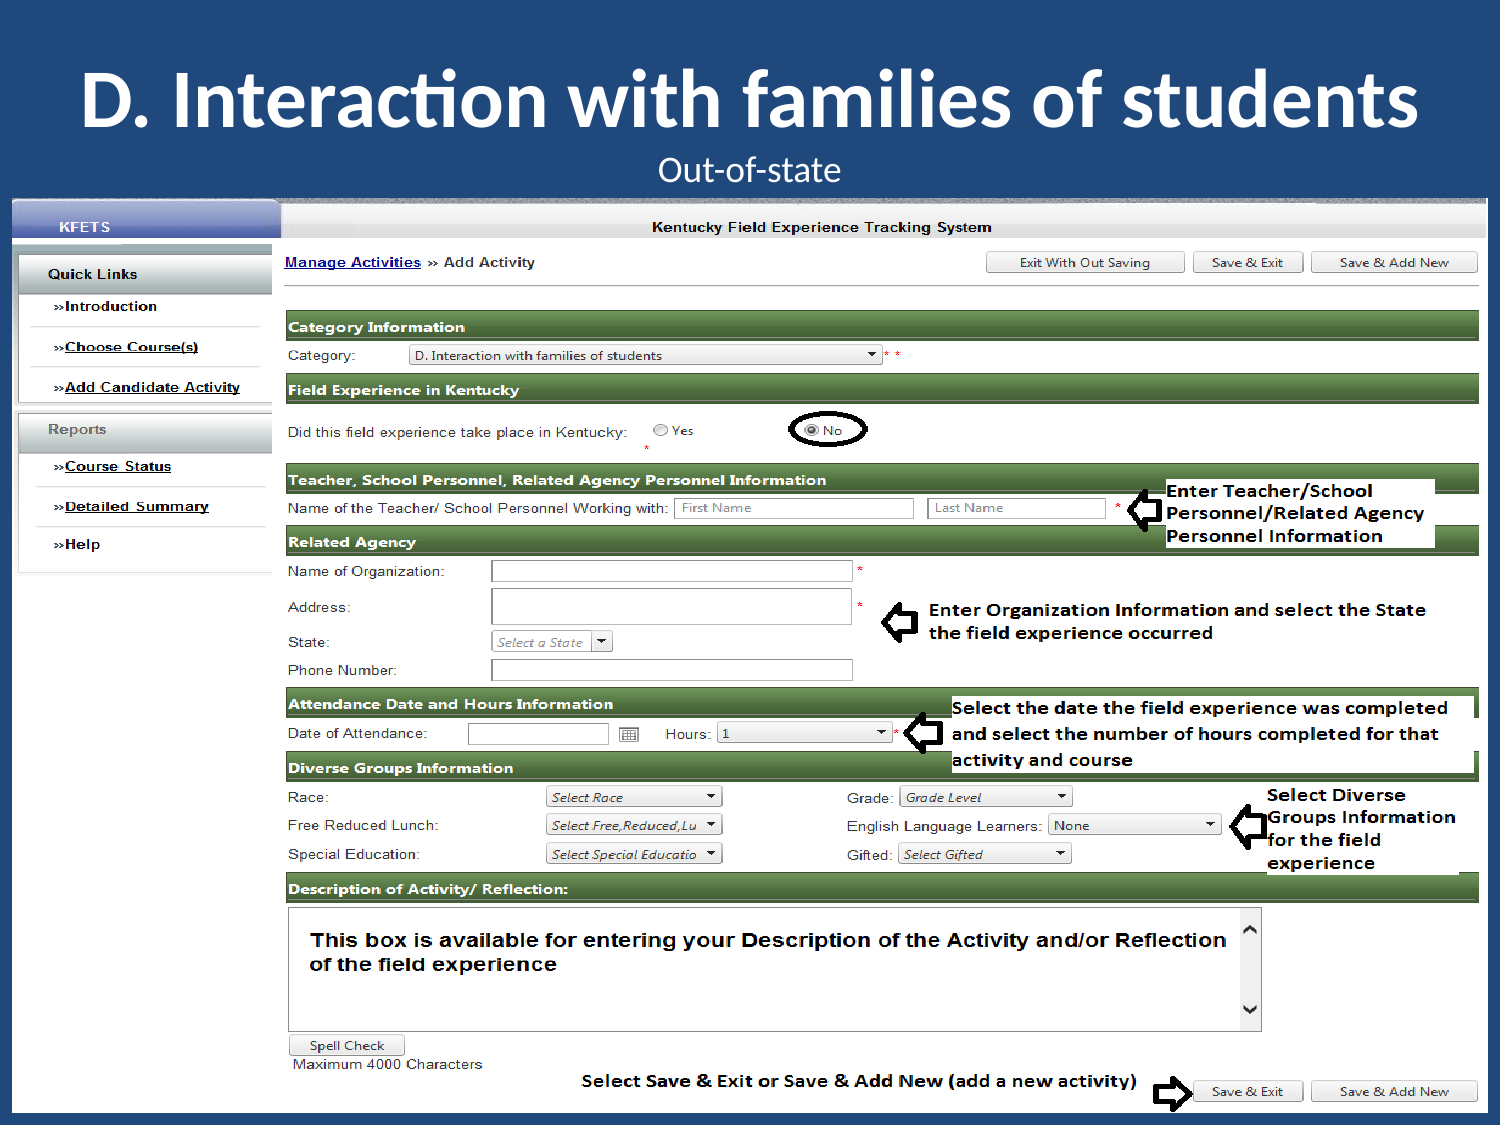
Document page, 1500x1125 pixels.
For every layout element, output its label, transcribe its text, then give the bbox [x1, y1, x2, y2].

picture [12, 197, 1488, 1113]
title D. Interaction with families of students [26, 12, 1474, 175]
text_box Out-of-state [149, 137, 1350, 196]
